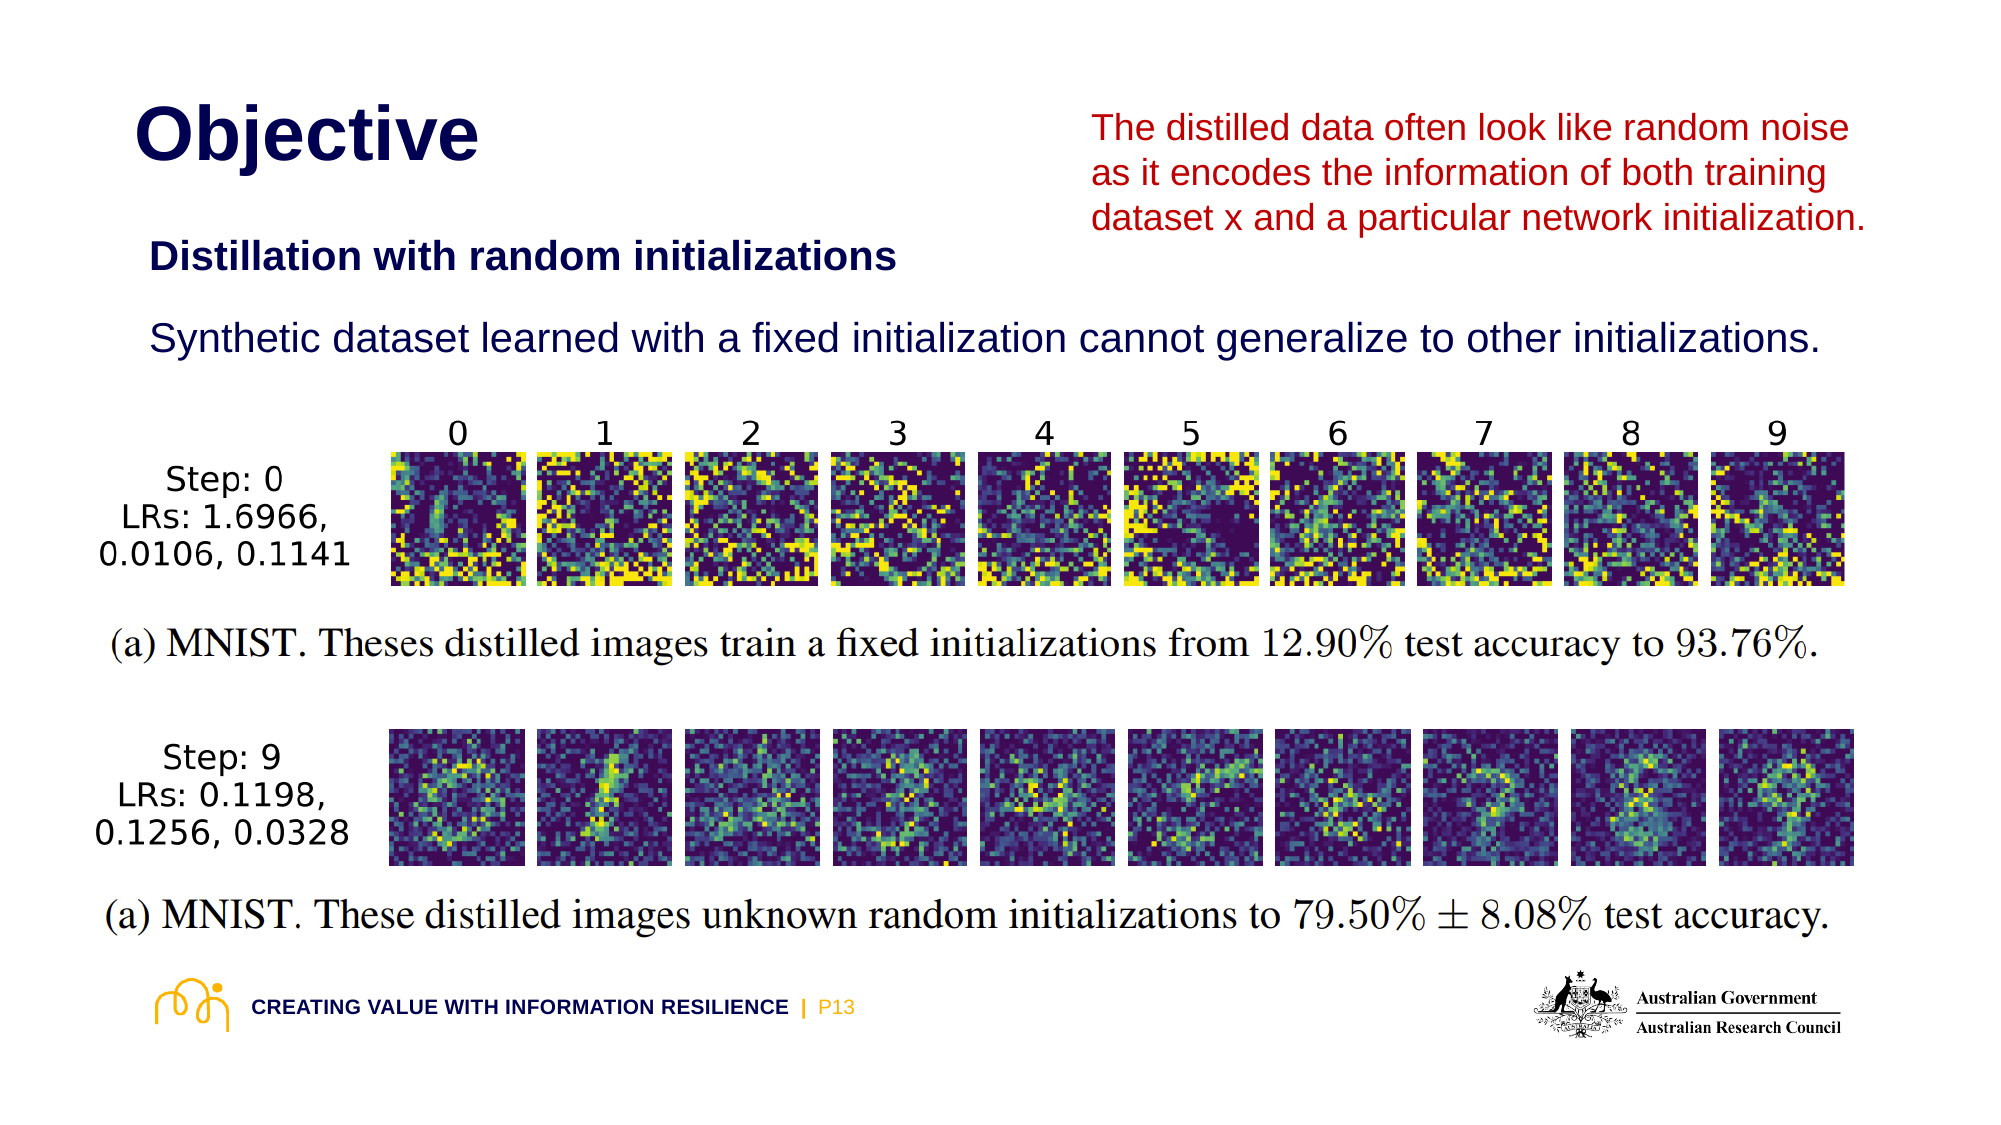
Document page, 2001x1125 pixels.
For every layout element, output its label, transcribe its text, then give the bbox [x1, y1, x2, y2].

text_box Distillation with random initializations [134, 220, 1917, 286]
picture [1533, 969, 1841, 1039]
picture [155, 978, 229, 1032]
picture [59, 720, 1917, 954]
text_box The distilled data often look like random noise as it encodes the information of both training dataset x and a particular network initialization. [1076, 95, 1900, 246]
picture [74, 379, 1886, 683]
text_box Synthetic dataset learned with a fixed initialization cannot generalize to other initializations. [134, 303, 1917, 369]
title Objective [134, 93, 1822, 178]
